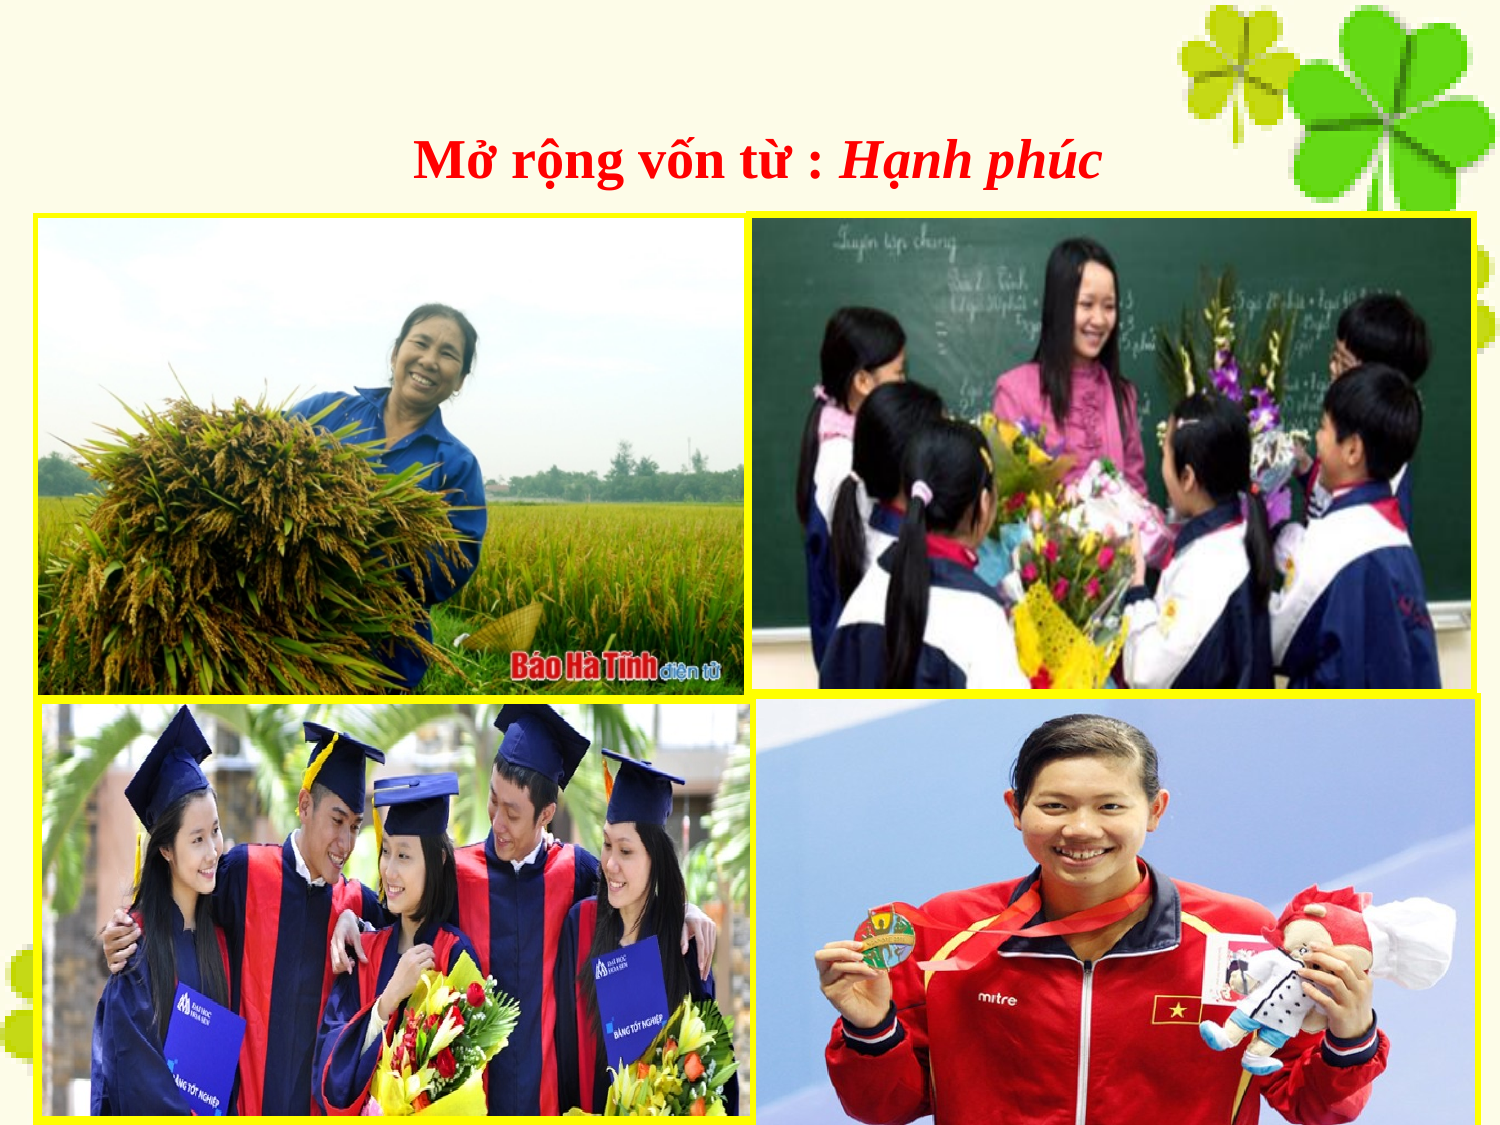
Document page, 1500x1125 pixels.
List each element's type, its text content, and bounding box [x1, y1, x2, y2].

picture [0, 0, 1500, 1125]
text_box Mở rộng vốn từ : Hạnh phúc [398, 114, 1255, 197]
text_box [37, 217, 1476, 1125]
